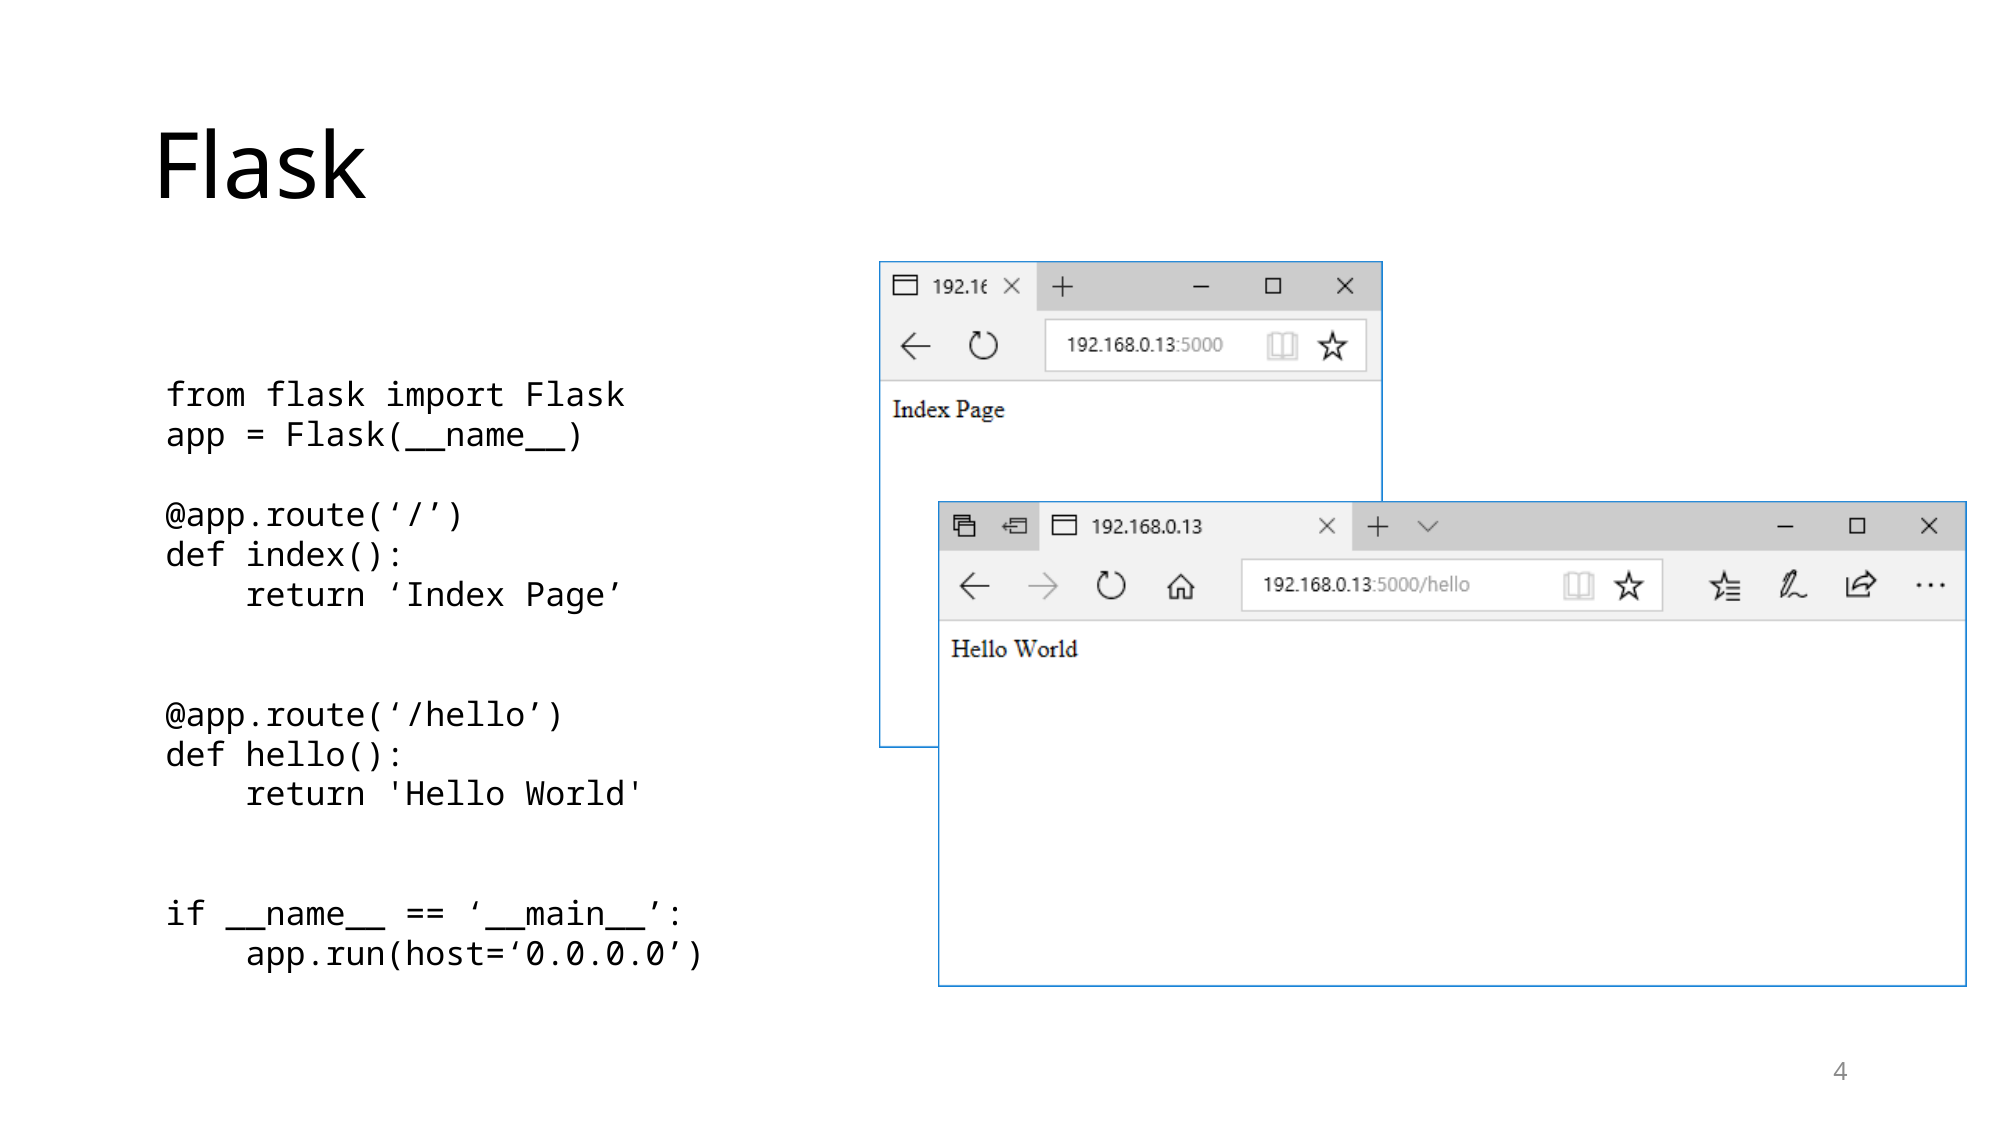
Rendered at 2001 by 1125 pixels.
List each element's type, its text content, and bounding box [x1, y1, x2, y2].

slide_number 4 [1412, 1042, 1863, 1103]
picture [879, 261, 1967, 988]
title Flask [137, 59, 1863, 278]
text_box from flask import Flask app = Flask(__name__) @app.route(‘/’) def index(): return ‘Index Page’ @app.route(‘/hello’) def hello(): return 'Hello World' if __name__ == ‘__main__’: app.run(host=‘0.0.0.0’) [150, 365, 938, 980]
